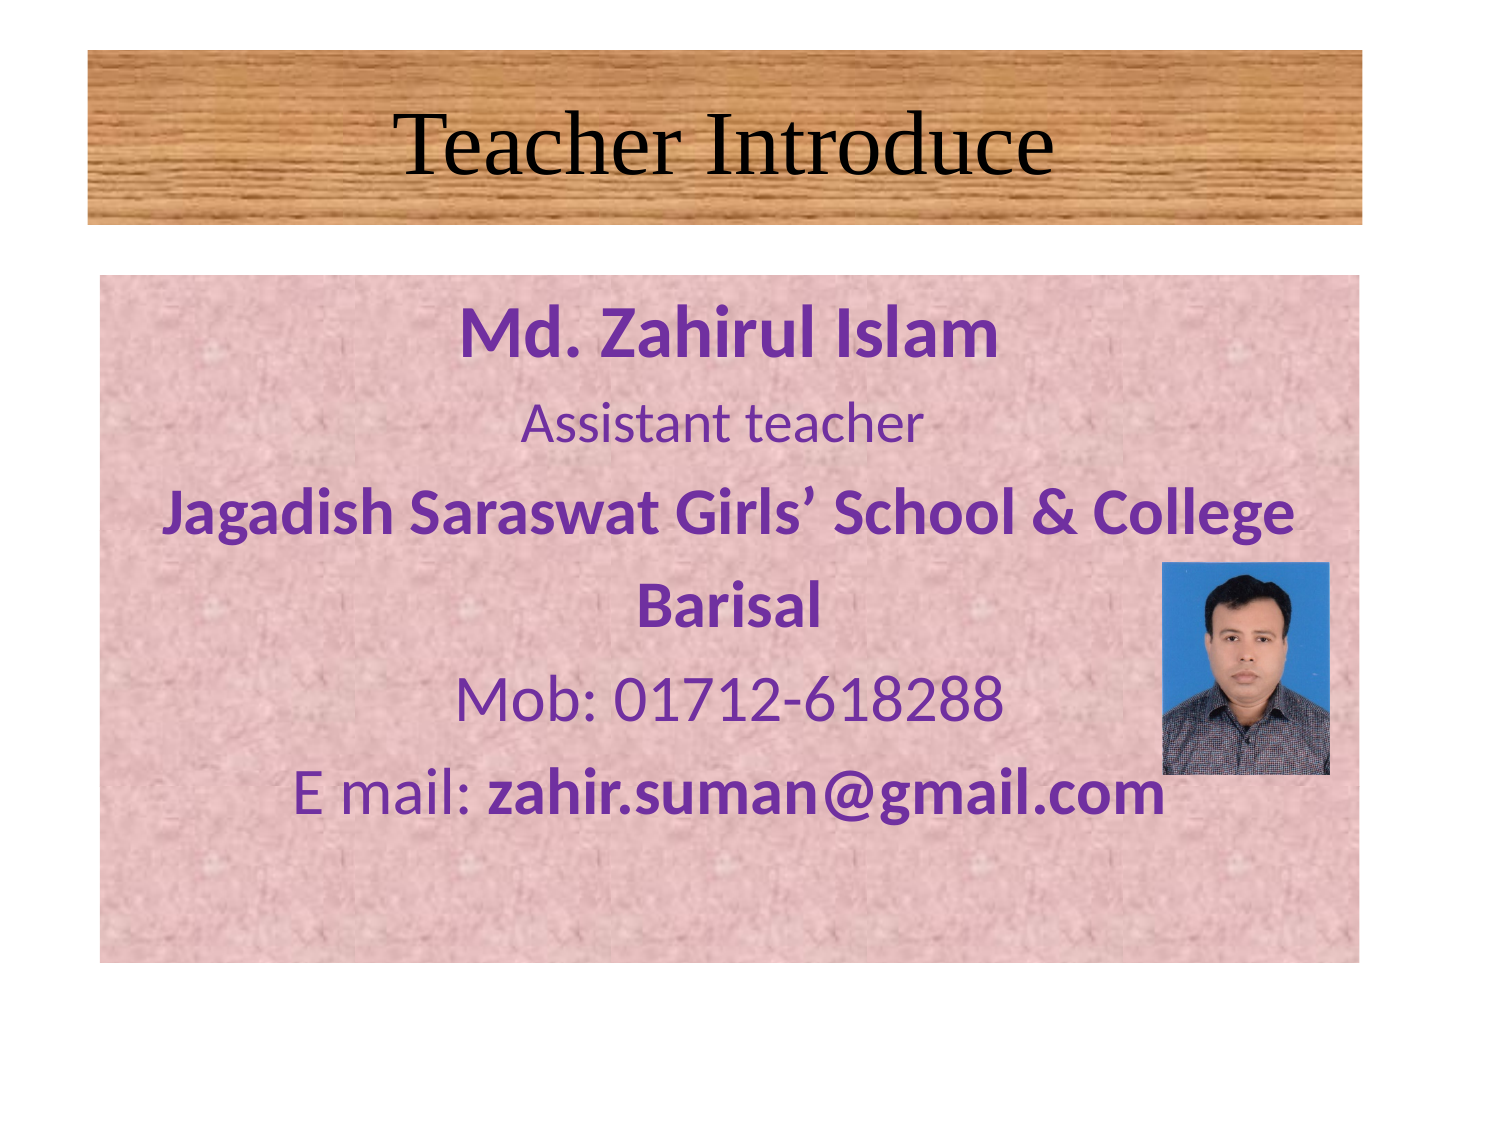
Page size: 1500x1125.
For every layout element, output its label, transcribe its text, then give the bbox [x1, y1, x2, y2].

subtitle Md. Zahirul Islam Assistant teacher Jagadish Saraswat Girls’ School & College Barisal Mob: 01712-618288 E mail: zahir.suman@gmail.com [99, 275, 1360, 963]
picture [1162, 562, 1331, 776]
title Teacher Introduce [87, 50, 1363, 225]
